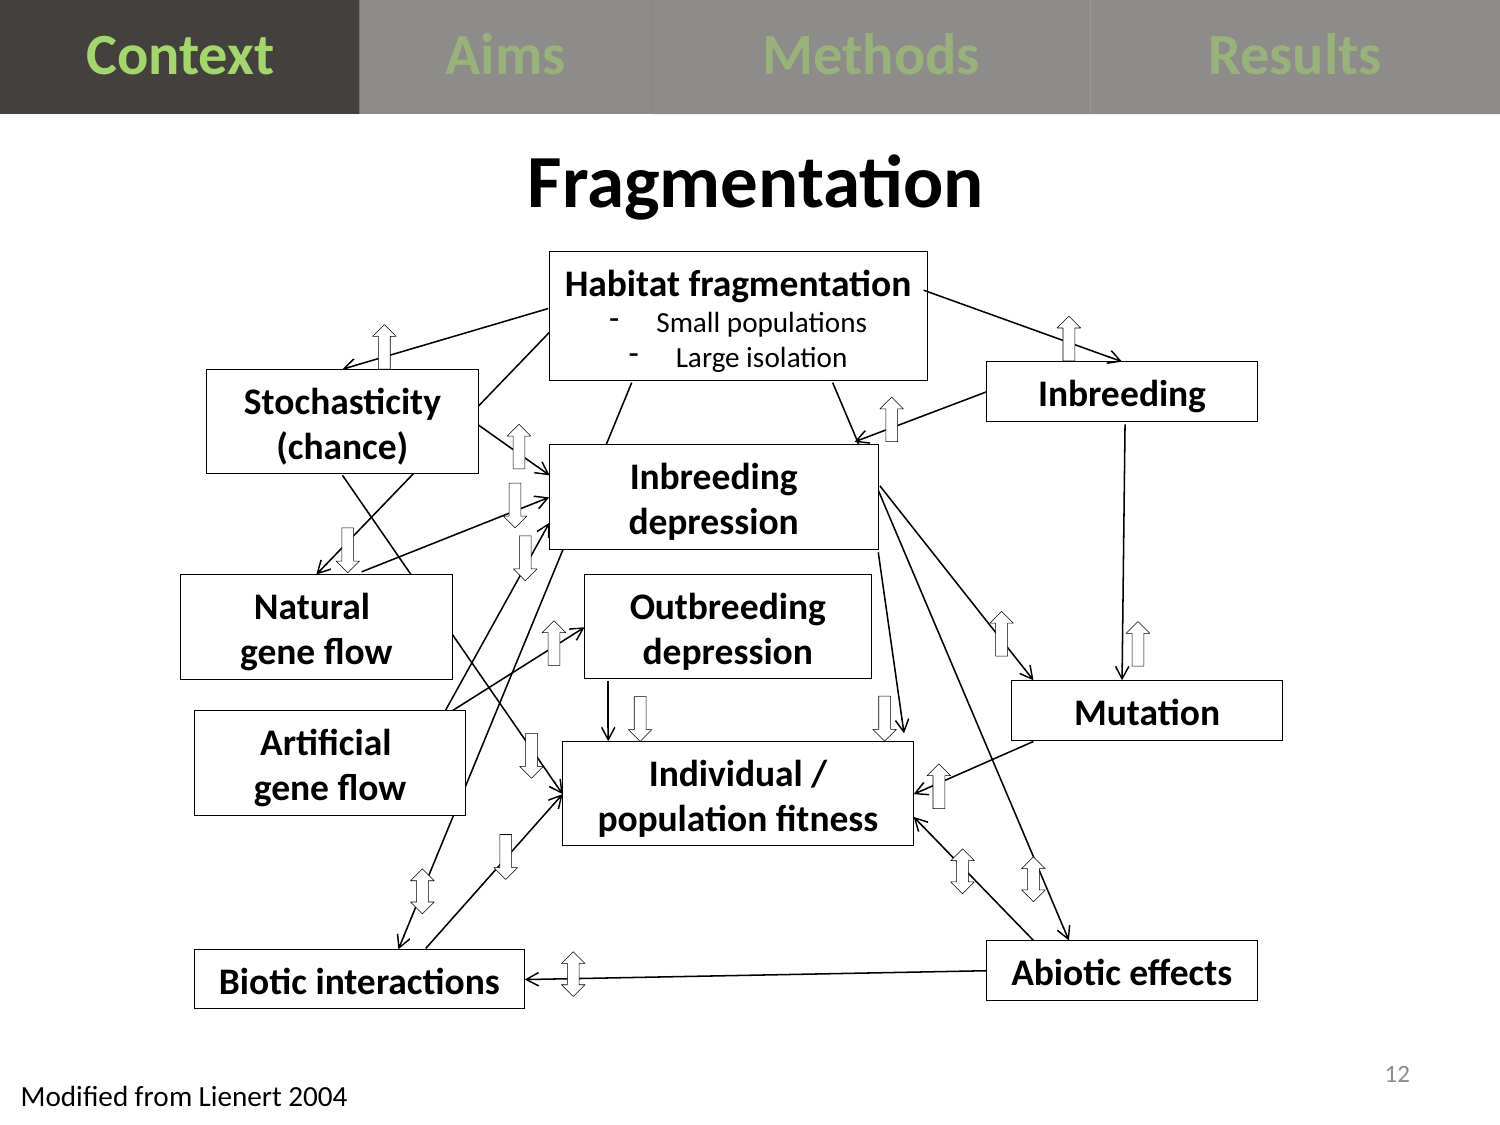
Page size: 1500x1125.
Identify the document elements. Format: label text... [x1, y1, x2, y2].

slide_number 12 [1288, 1042, 1425, 1103]
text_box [5, 251, 1284, 1122]
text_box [0, 0, 1500, 115]
text_box Fragmentation [53, 125, 1459, 231]
